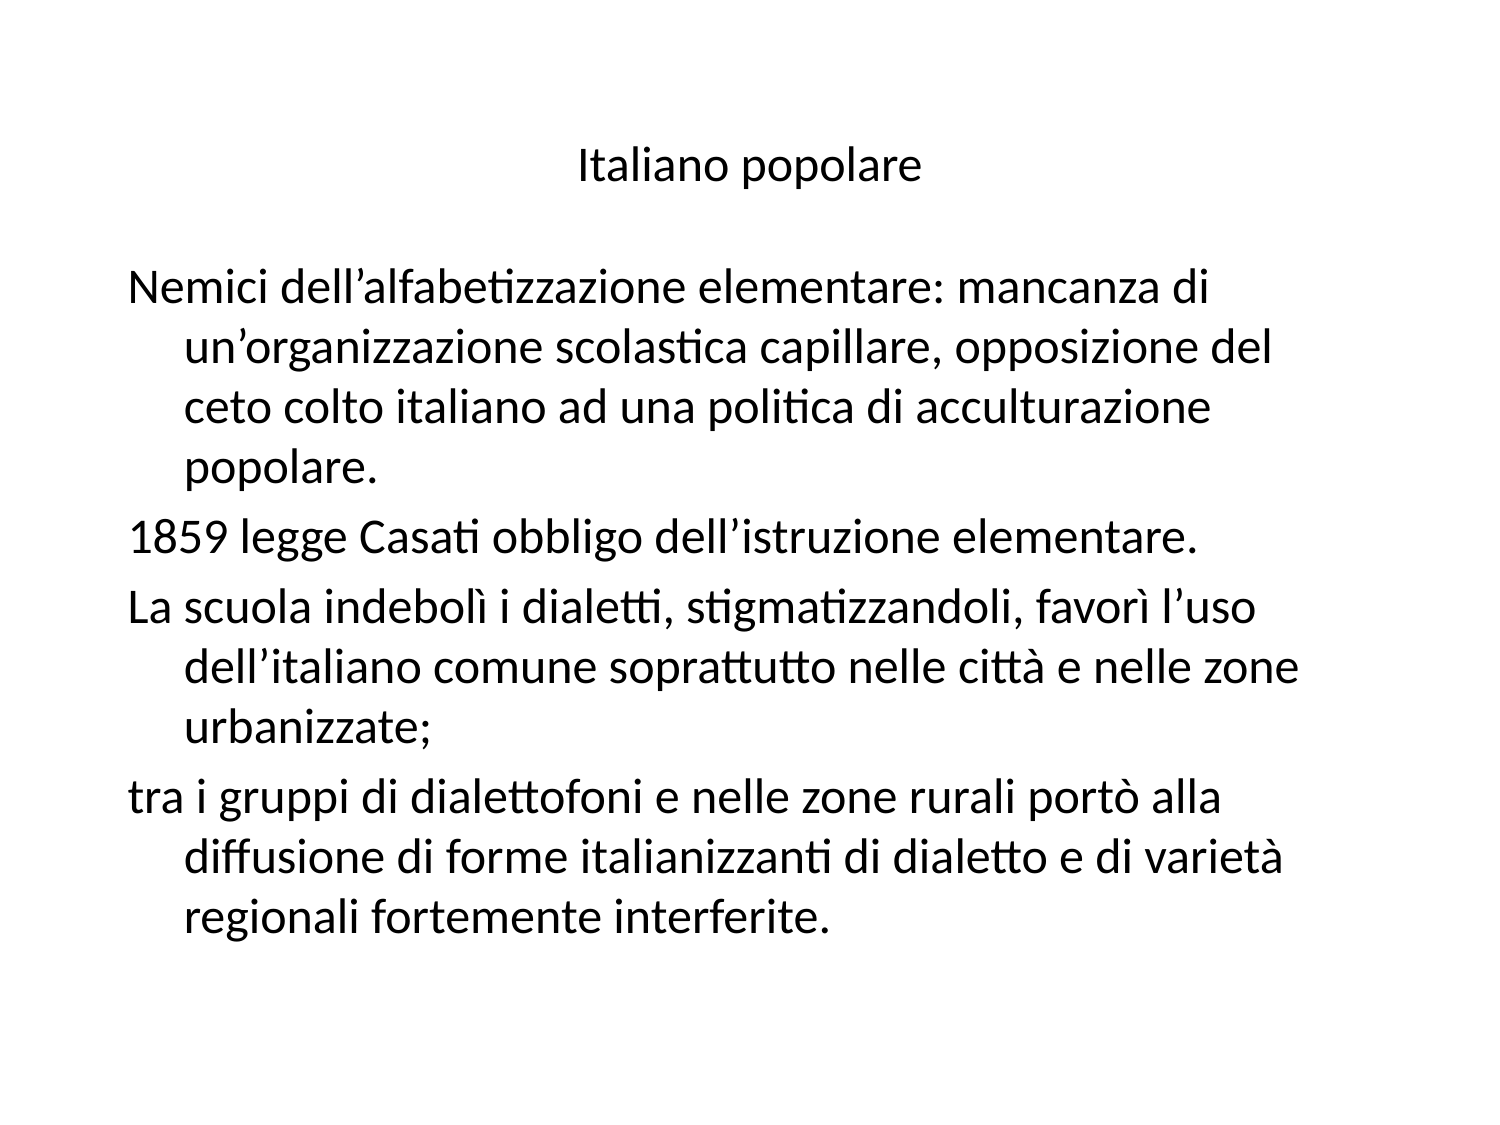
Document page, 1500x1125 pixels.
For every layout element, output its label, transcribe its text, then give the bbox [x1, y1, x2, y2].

list Nemici dell’alfabetizzazione elementare: mancanza di un’organizzazione scolastica capillare, opposizione del ceto colto italiano ad una politica di acculturazione popolare. 1859 legge Casati obbligo dell’istruzione elementare. La scuola indebolì i dialetti, stigmatizzandoli, favorì l’uso dell’italiano comune soprattutto nelle città e nelle zone urbanizzate; tra i gruppi di dialettofoni e nelle zone rurali portò alla diffusione di forme italianizzanti di dialetto e di varietà regionali fortemente interferite. [112, 246, 1388, 1000]
title Italiano popolare [112, 99, 1388, 223]
